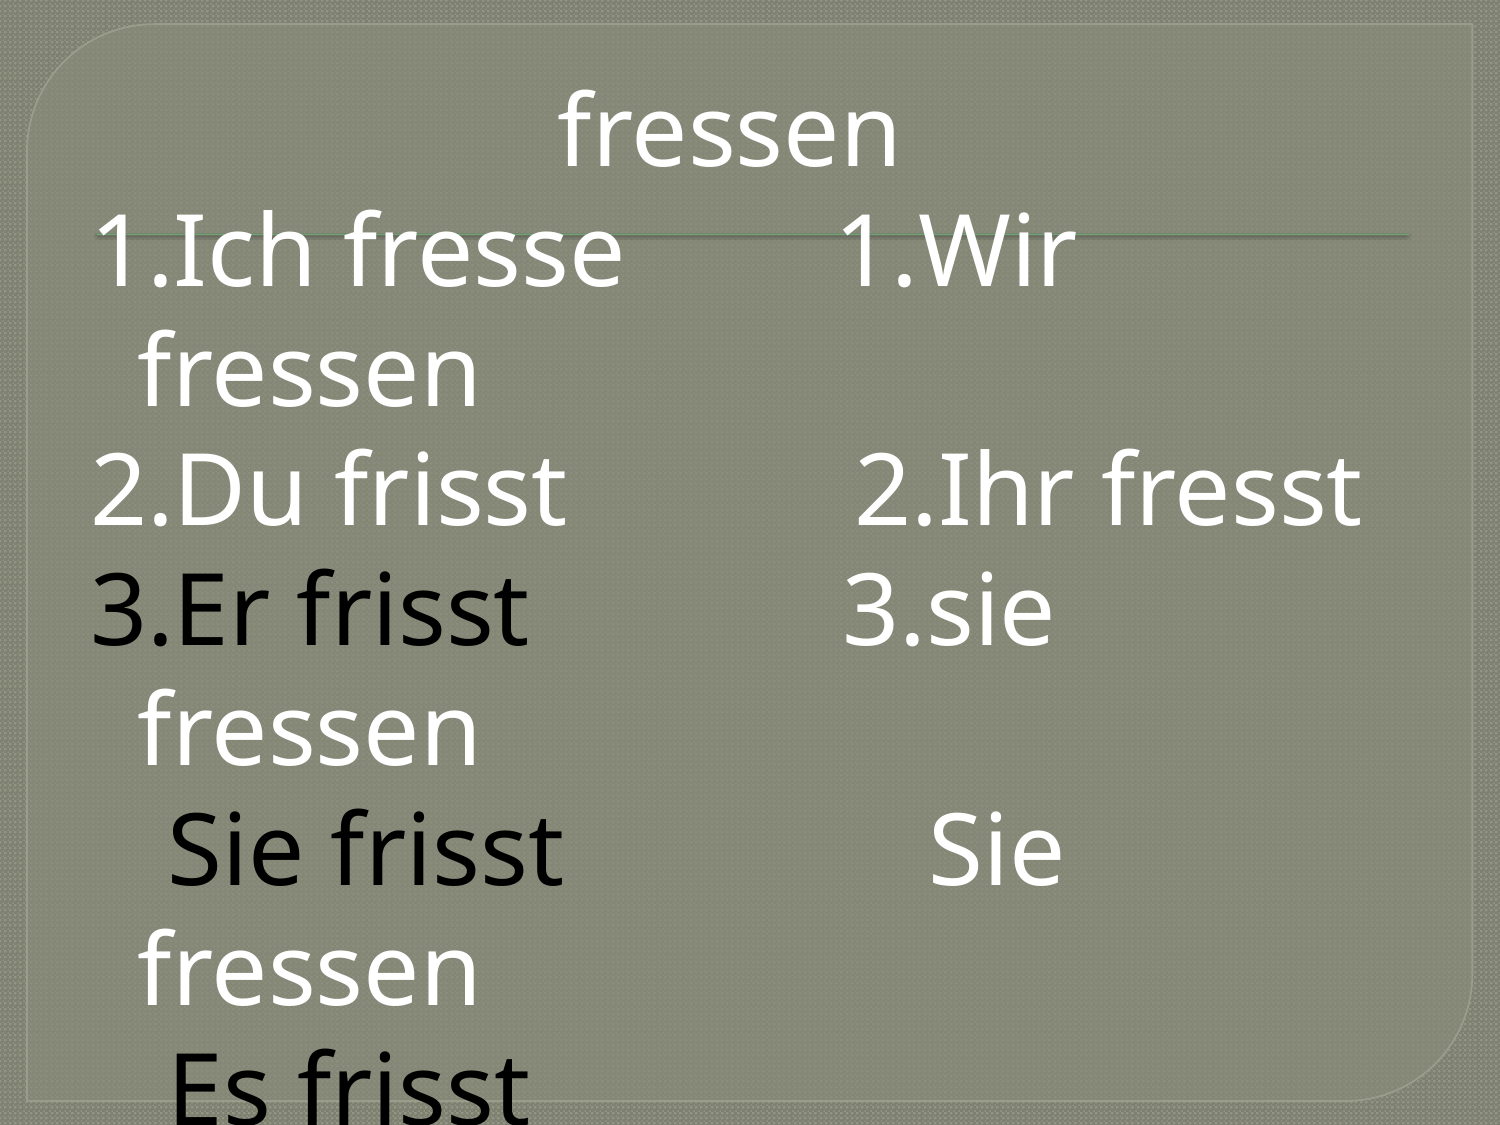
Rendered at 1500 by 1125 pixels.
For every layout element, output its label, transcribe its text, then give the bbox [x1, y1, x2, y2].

list fressen 1.Ich fresse 1.Wir fressen 2.Du frisst 2.Ihr fresst 3.Er frisst 3.sie fressen Sie frisst Sie fressen Es frisst [74, 58, 1426, 1006]
